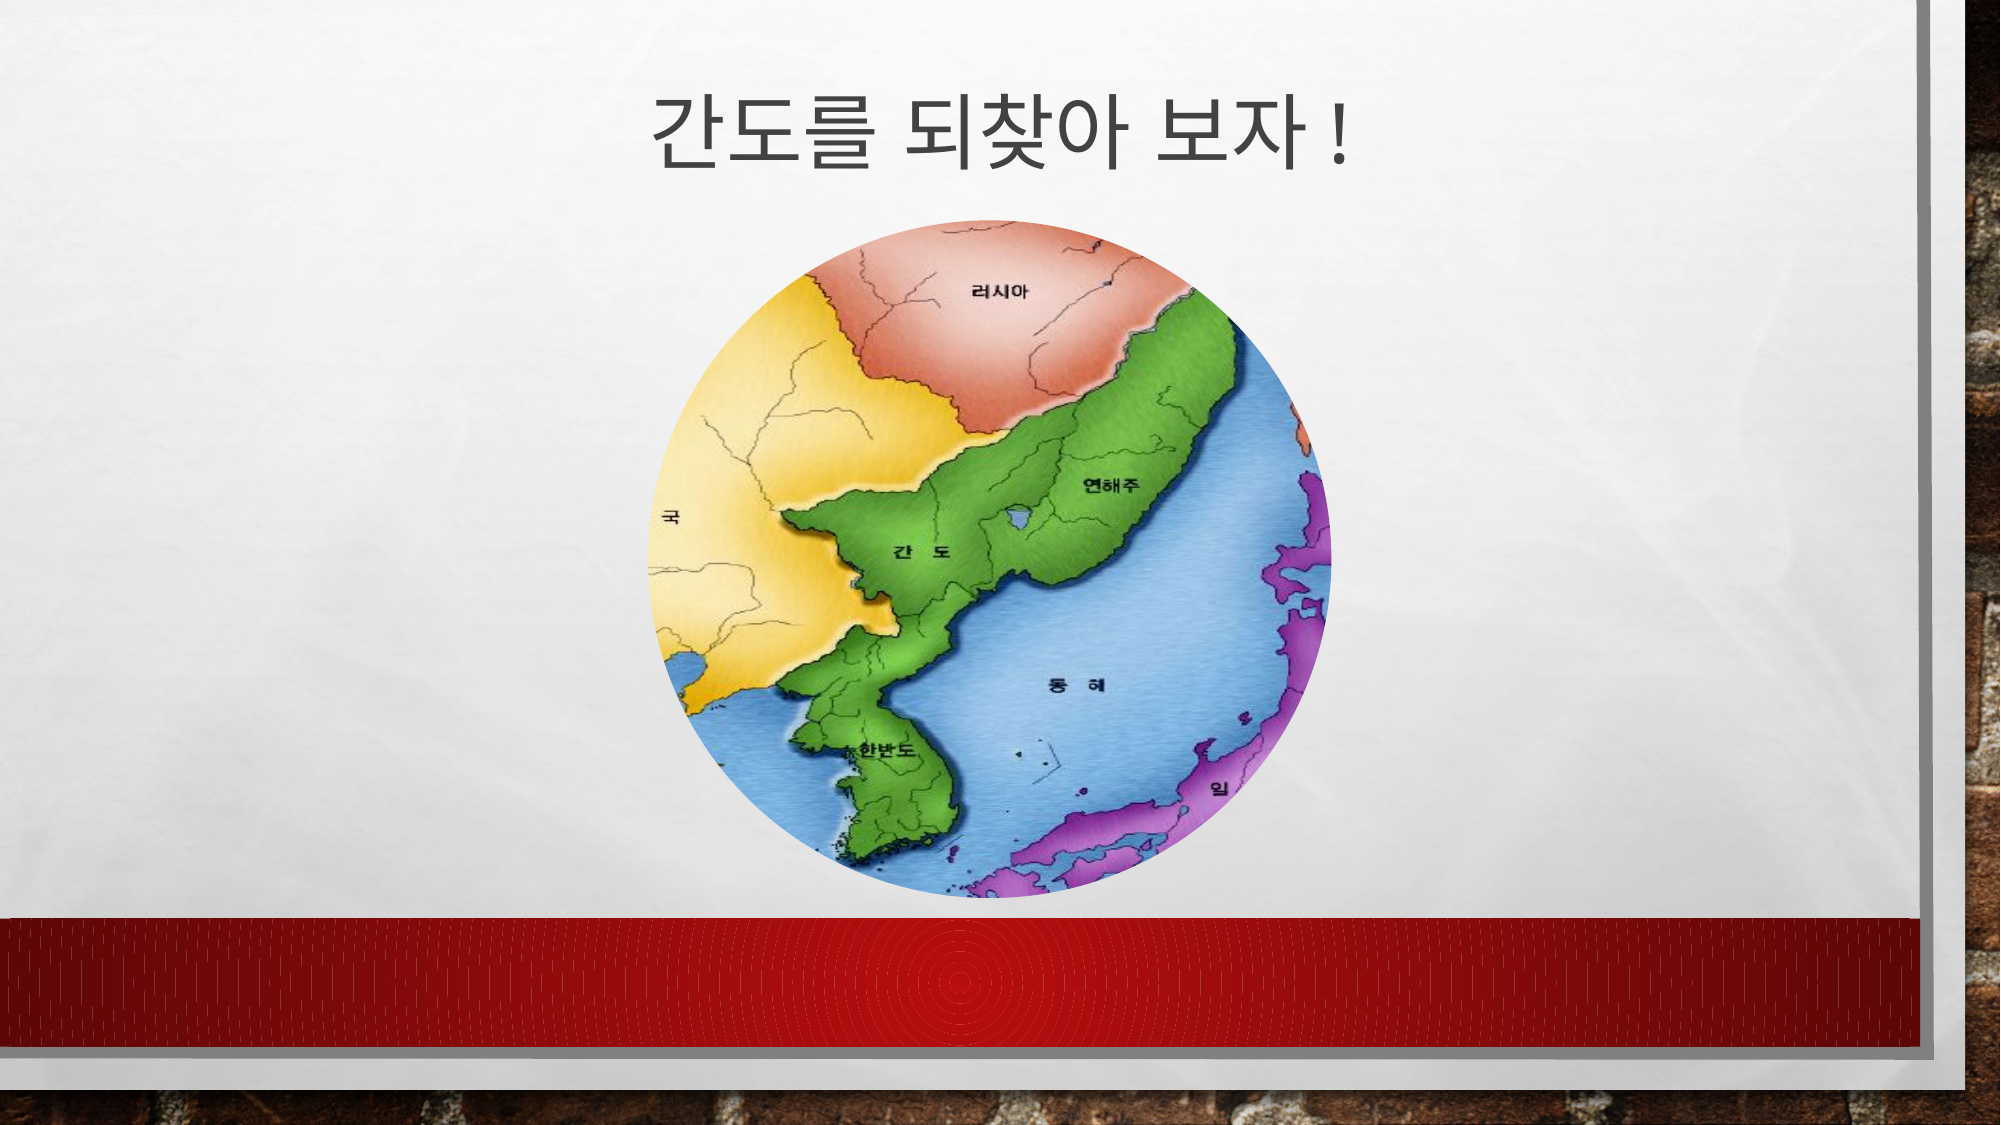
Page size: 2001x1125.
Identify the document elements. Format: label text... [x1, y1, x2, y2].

picture [0, 0, 2000, 1125]
text_box 간도를 되찾아 보자! [336, 75, 1664, 188]
picture [647, 220, 1332, 899]
